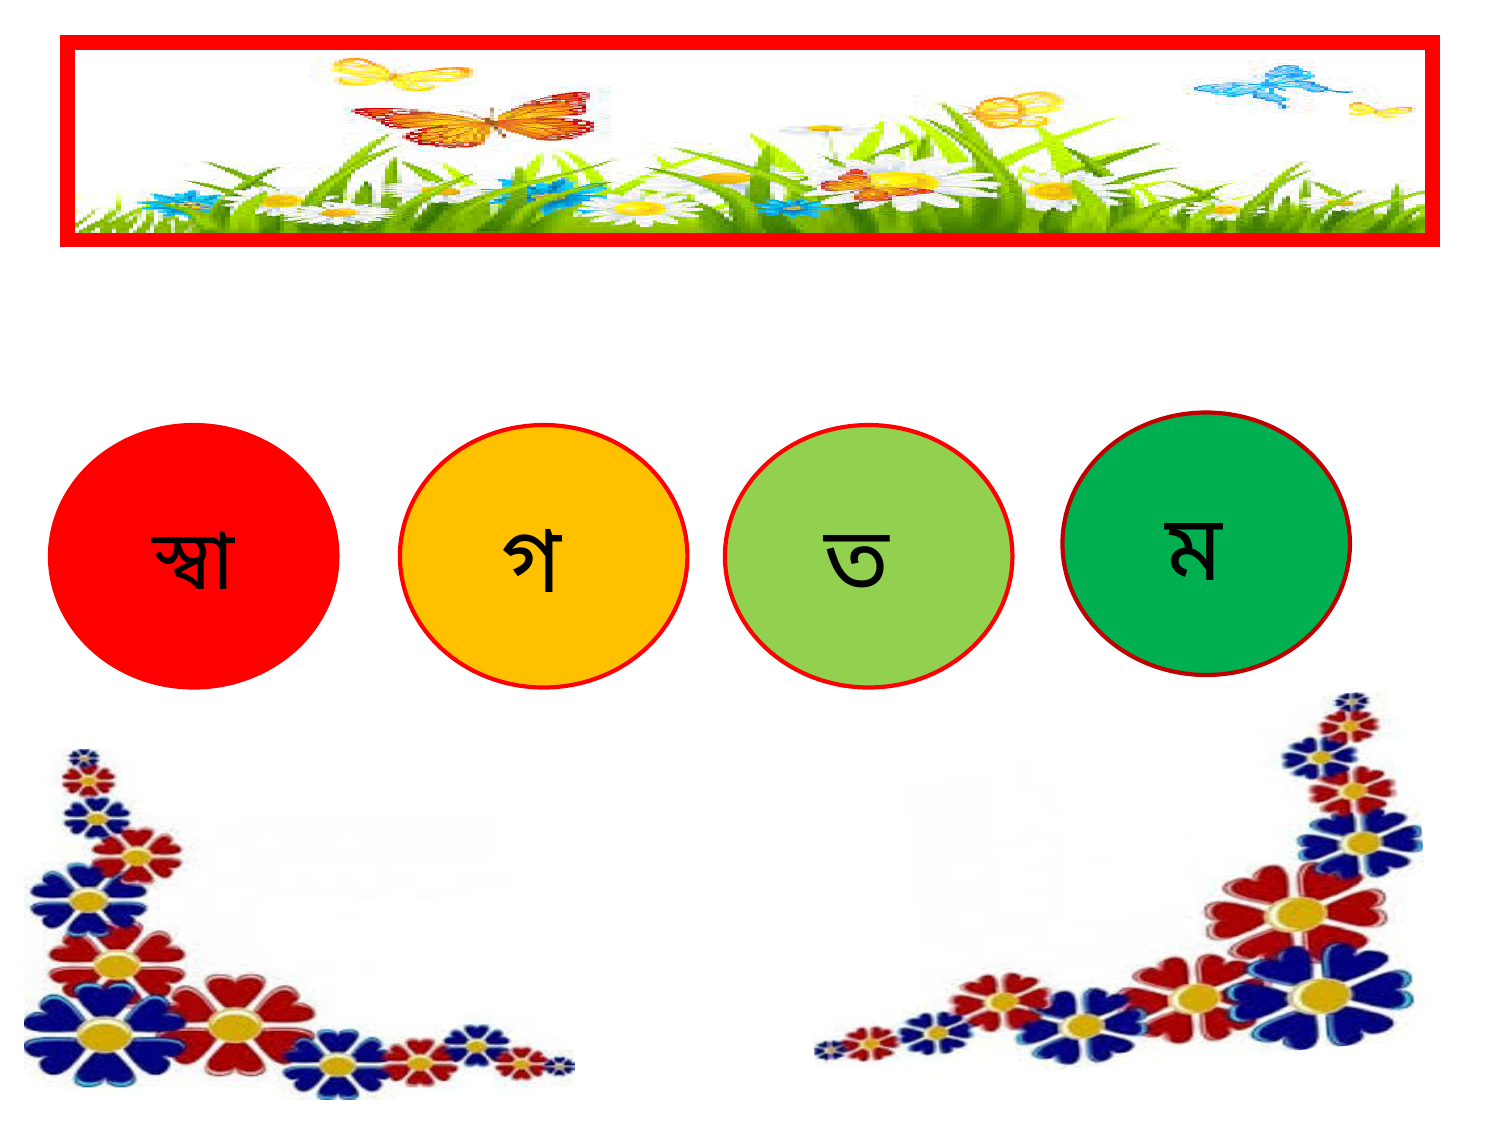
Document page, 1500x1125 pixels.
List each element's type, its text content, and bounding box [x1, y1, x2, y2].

text_box ম [1060, 410, 1353, 650]
picture [789, 576, 1438, 1125]
text_box গ [397, 422, 690, 690]
text_box স্বা [47, 422, 340, 690]
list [24, 749, 576, 1101]
picture [74, 49, 1426, 234]
text_box ত [722, 422, 1015, 690]
